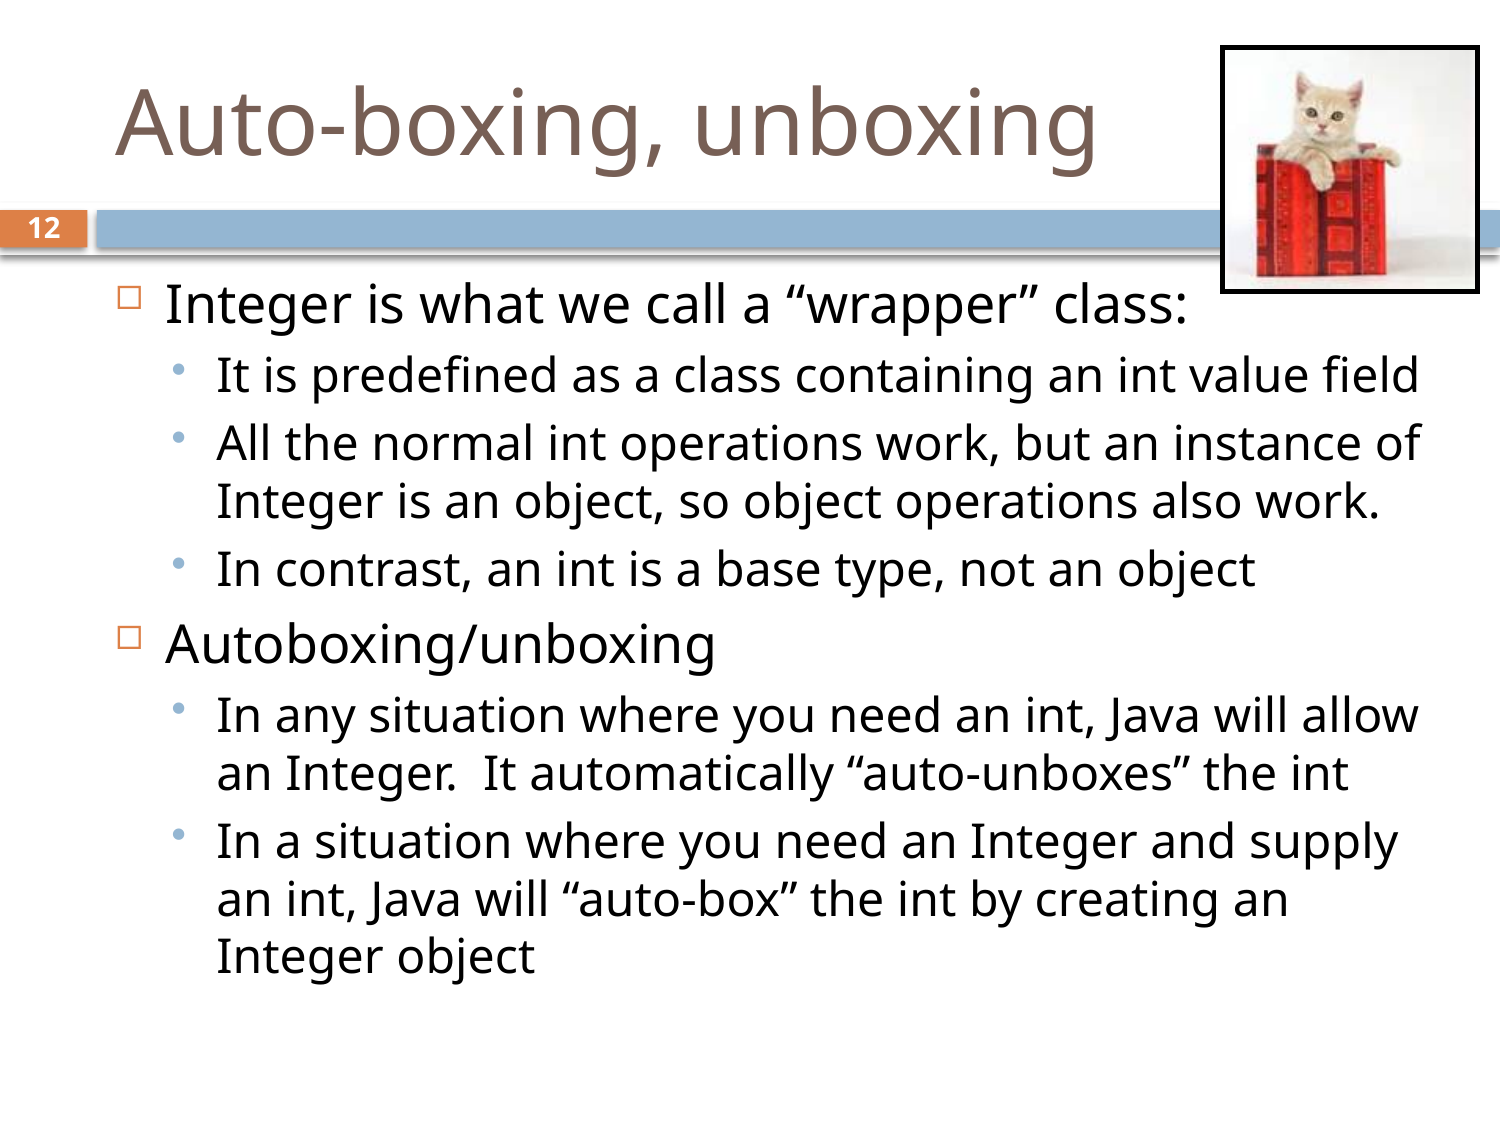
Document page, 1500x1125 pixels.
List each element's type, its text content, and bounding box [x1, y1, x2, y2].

title Auto-boxing, unboxing [100, 37, 1438, 200]
picture [1224, 49, 1476, 290]
slide_number 12 [0, 208, 88, 249]
list Integer is what we call a “wrapper” class: It is predefined as a class containing an int value field All the normal int operations work, but an instance of Integer is an object, so object operations also work. In contrast, an int is a base type, not an object Autoboxing/unboxing In any situation where you need an int, Java will allow an Integer. It automatically “auto-unboxes” the int In a situation where you need an Integer and supply an int, Java will “auto-box” the int by creating an Integer object [100, 262, 1438, 1000]
